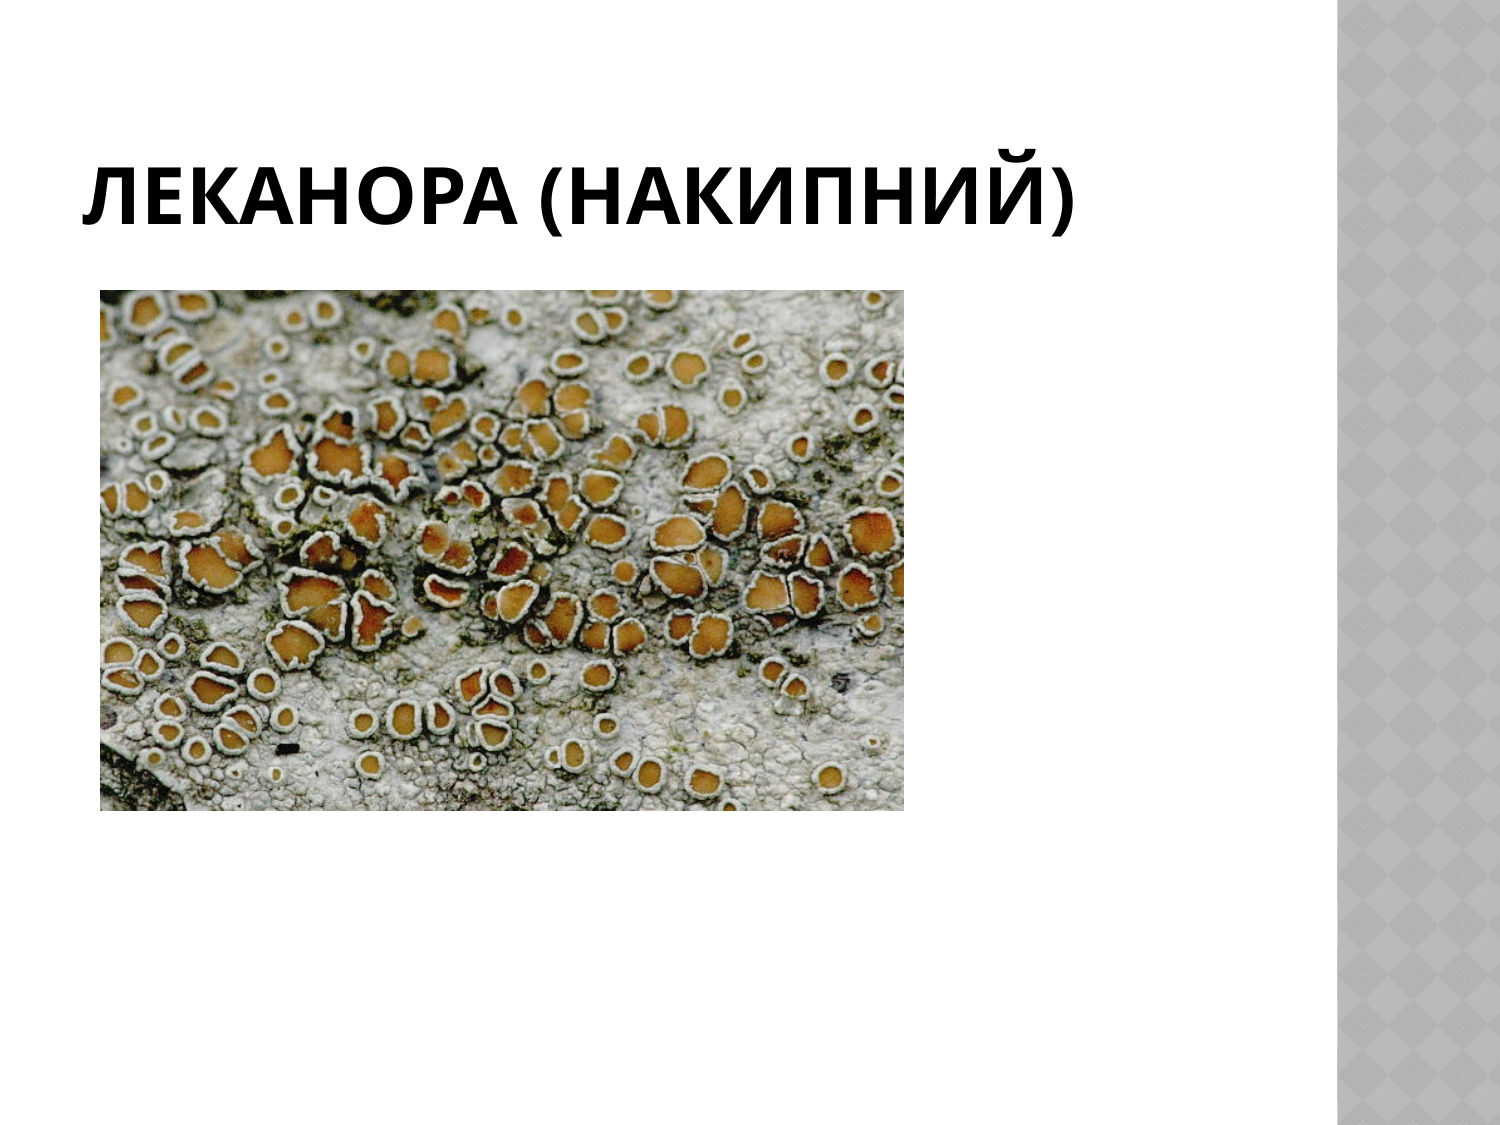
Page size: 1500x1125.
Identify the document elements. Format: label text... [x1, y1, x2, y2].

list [99, 290, 904, 811]
title Леканора (накипний) [75, 52, 1263, 240]
